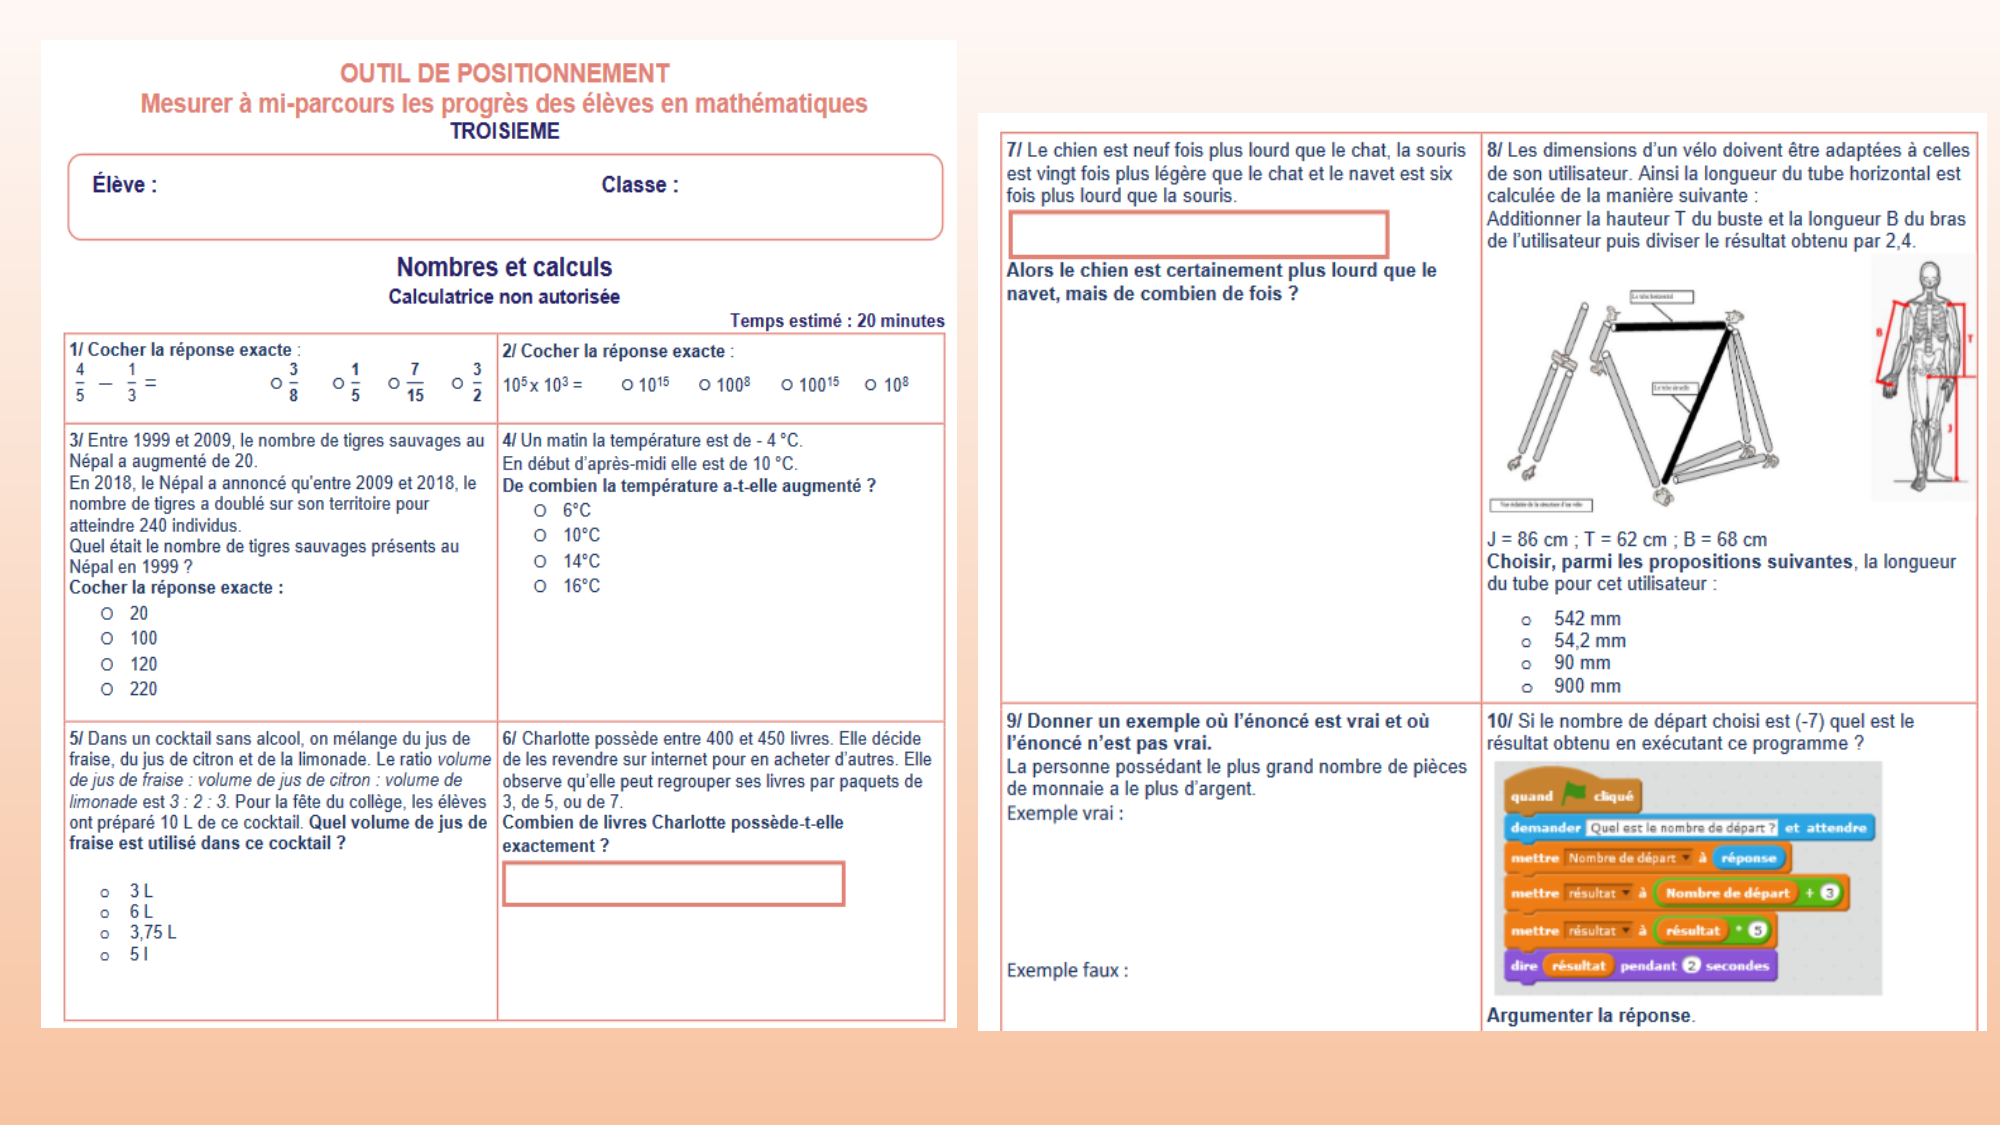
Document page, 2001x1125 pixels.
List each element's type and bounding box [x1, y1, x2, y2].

picture [41, 40, 958, 1028]
picture [978, 112, 1987, 1031]
